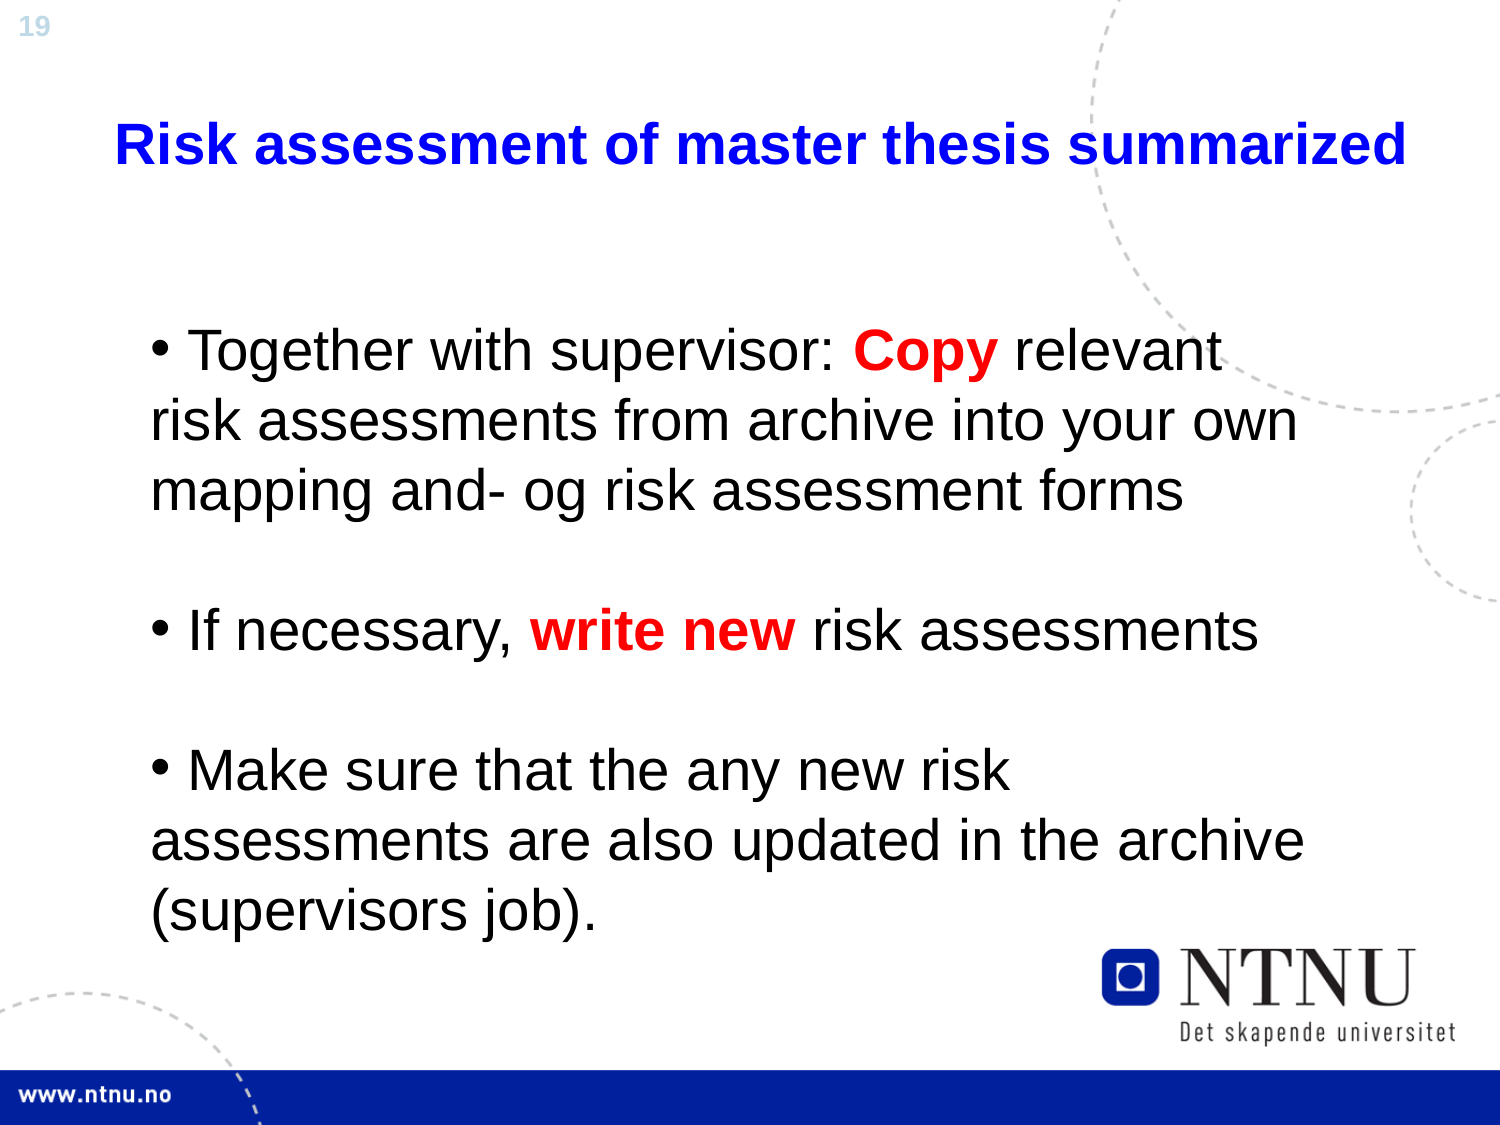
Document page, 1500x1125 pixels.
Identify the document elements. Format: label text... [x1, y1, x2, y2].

text_box Together with supervisor: Copy relevant risk assessments from archive into your own mapping and- og risk assessment forms If necessary, write new risk assessments Make sure that the any new risk assessments are also updated in the archive (supervisors job). [135, 254, 1328, 950]
text_box Risk assessment of master thesis summarized [100, 98, 1484, 254]
picture [0, 0, 1500, 1125]
